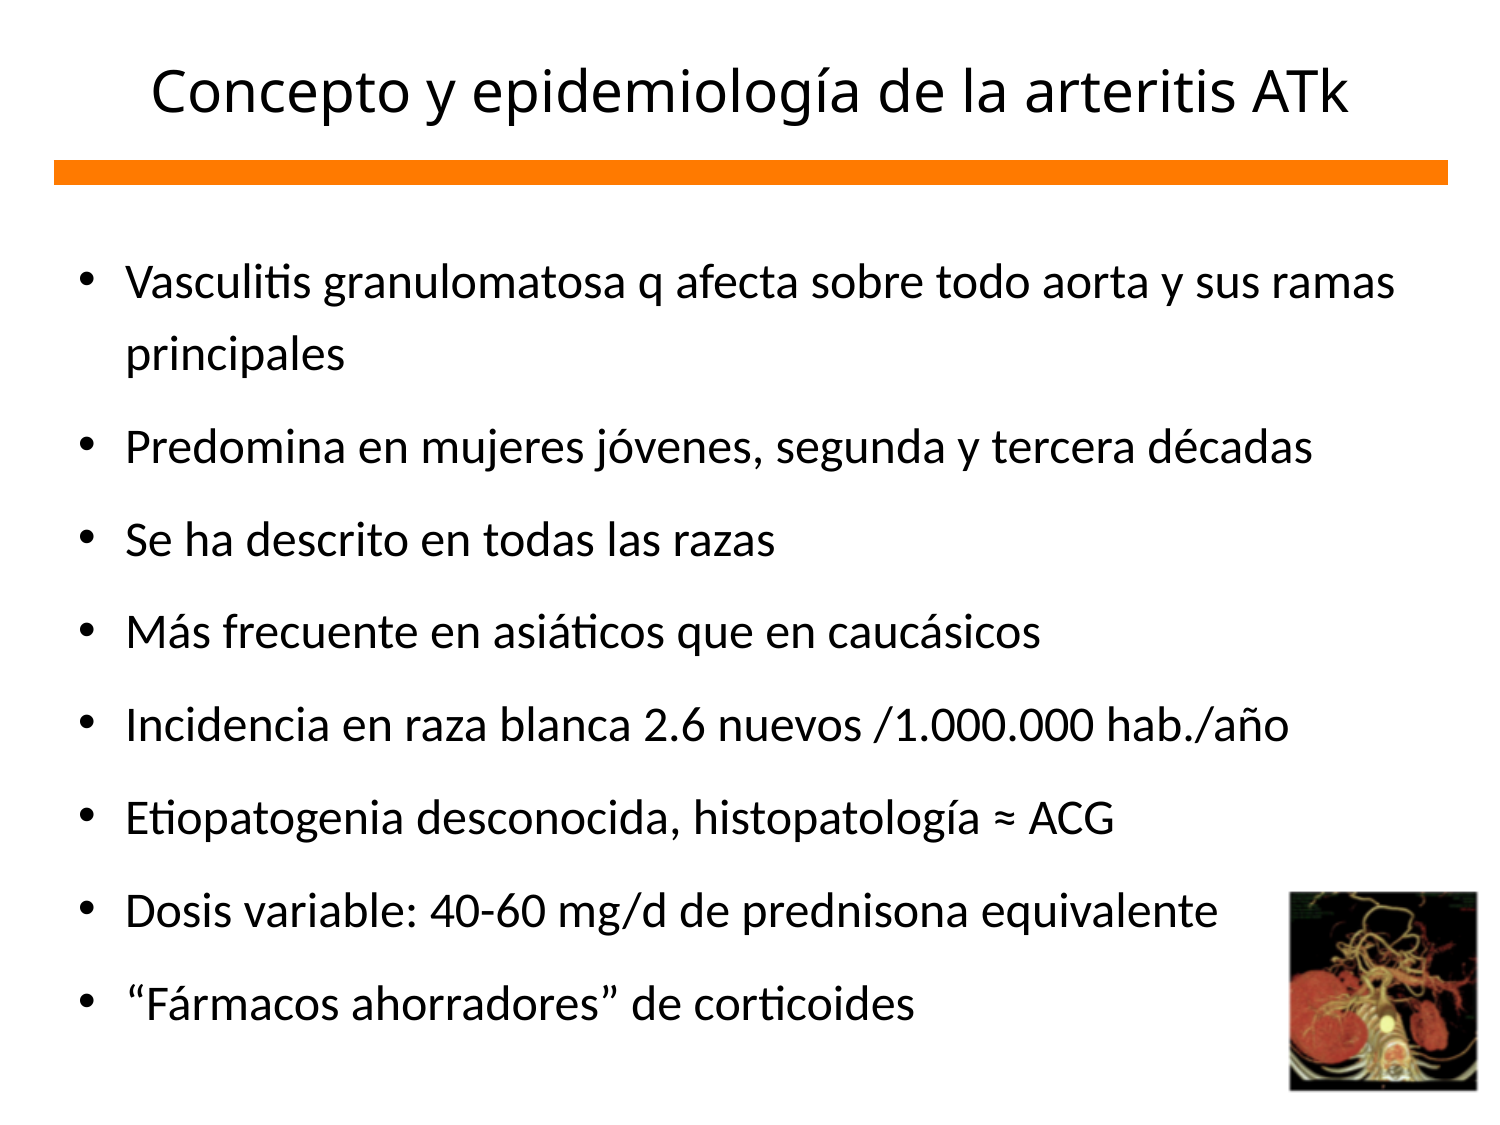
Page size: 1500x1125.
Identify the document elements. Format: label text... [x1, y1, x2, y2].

picture [1281, 881, 1488, 1100]
text_box Vasculitis granulomatosa q afecta sobre todo aorta y sus ramas principales Predomina en mujeres jóvenes, segunda y tercera décadas Se ha descrito en todas las razas Más frecuente en asiáticos que en caucásicos Incidencia en raza blanca 2.6 nuevos /1.000.000 hab./año Etiopatogenia desconocida, histopatología ≈ ACG Dosis variable: 40-60 mg/d de prednisona equivalente “Fármacos ahorradores” de corticoides [63, 228, 1447, 1024]
title Concepto y epidemiología de la arteritis ATk [0, 0, 1500, 183]
